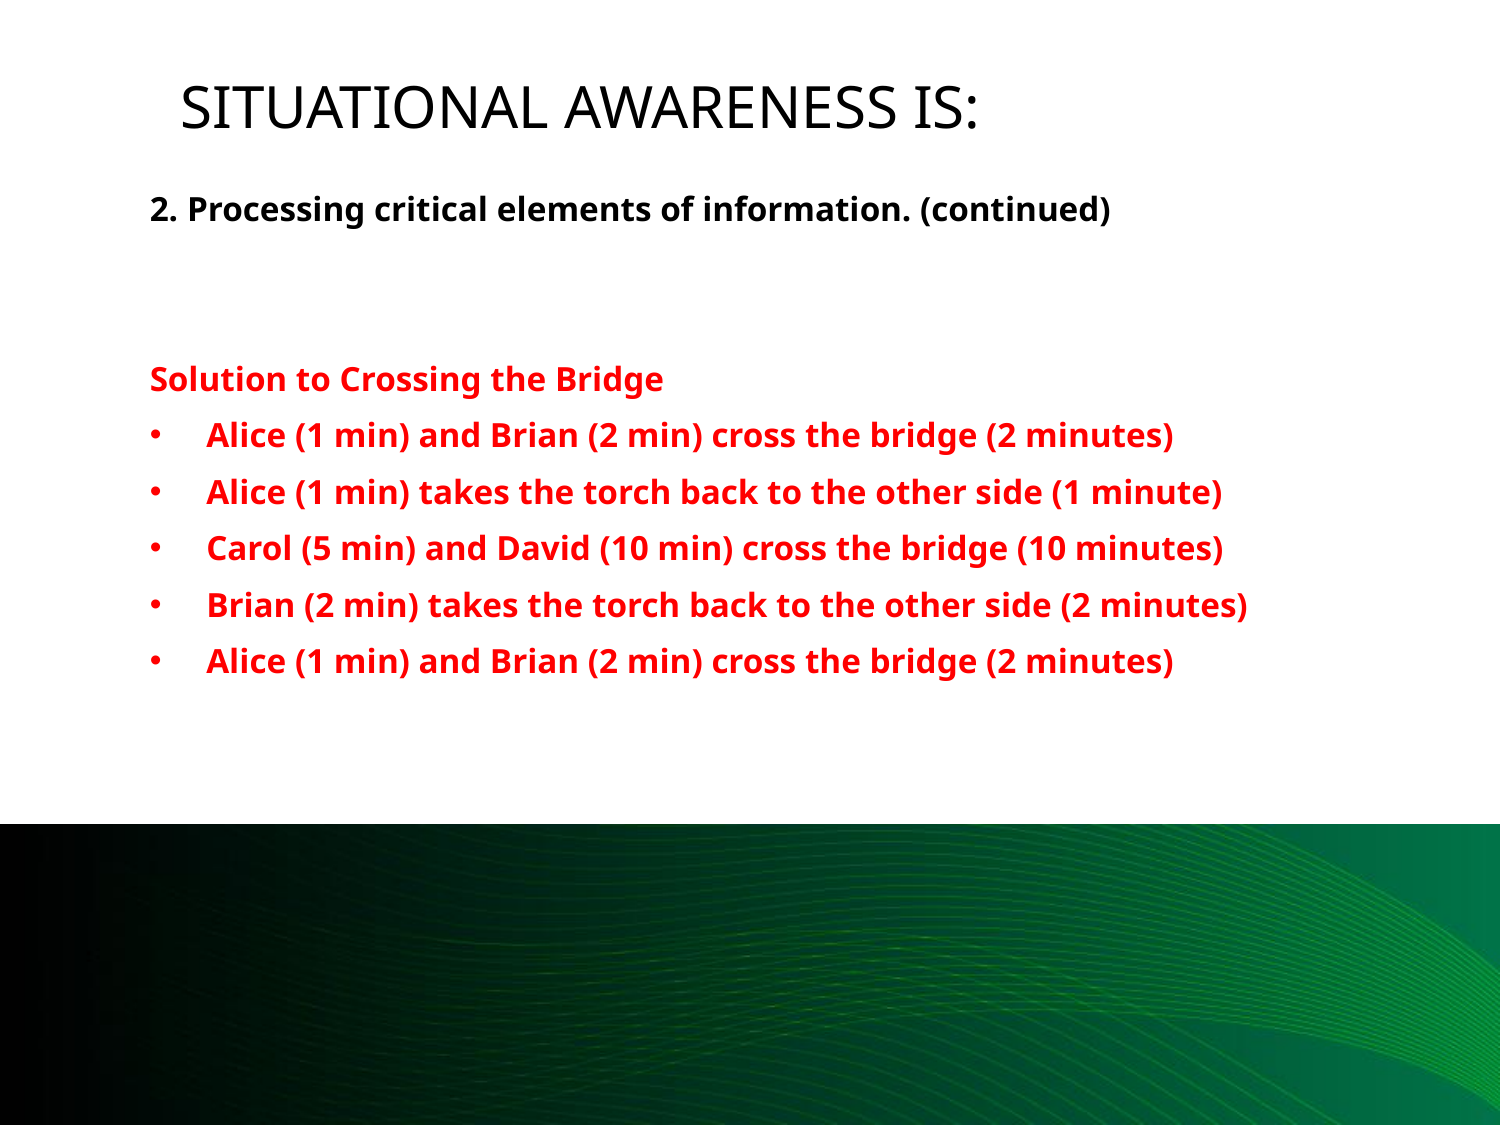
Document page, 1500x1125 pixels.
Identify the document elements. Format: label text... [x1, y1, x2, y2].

list 2. Processing critical elements of information. (continued) Solution to Crossing the Bridge Alice (1 min) and Brian (2 min) cross the bridge (2 minutes) Alice (1 min) takes the torch back to the other side (1 minute) Carol (5 min) and David (10 min) cross the bridge (10 minutes) Brian (2 min) takes the torch back to the other side (2 minutes) Alice (1 min) and Brian (2 min) cross the bridge (2 minutes) [134, 180, 1369, 768]
picture [0, 824, 1500, 1125]
title Situational awareness is: [134, 59, 1369, 150]
